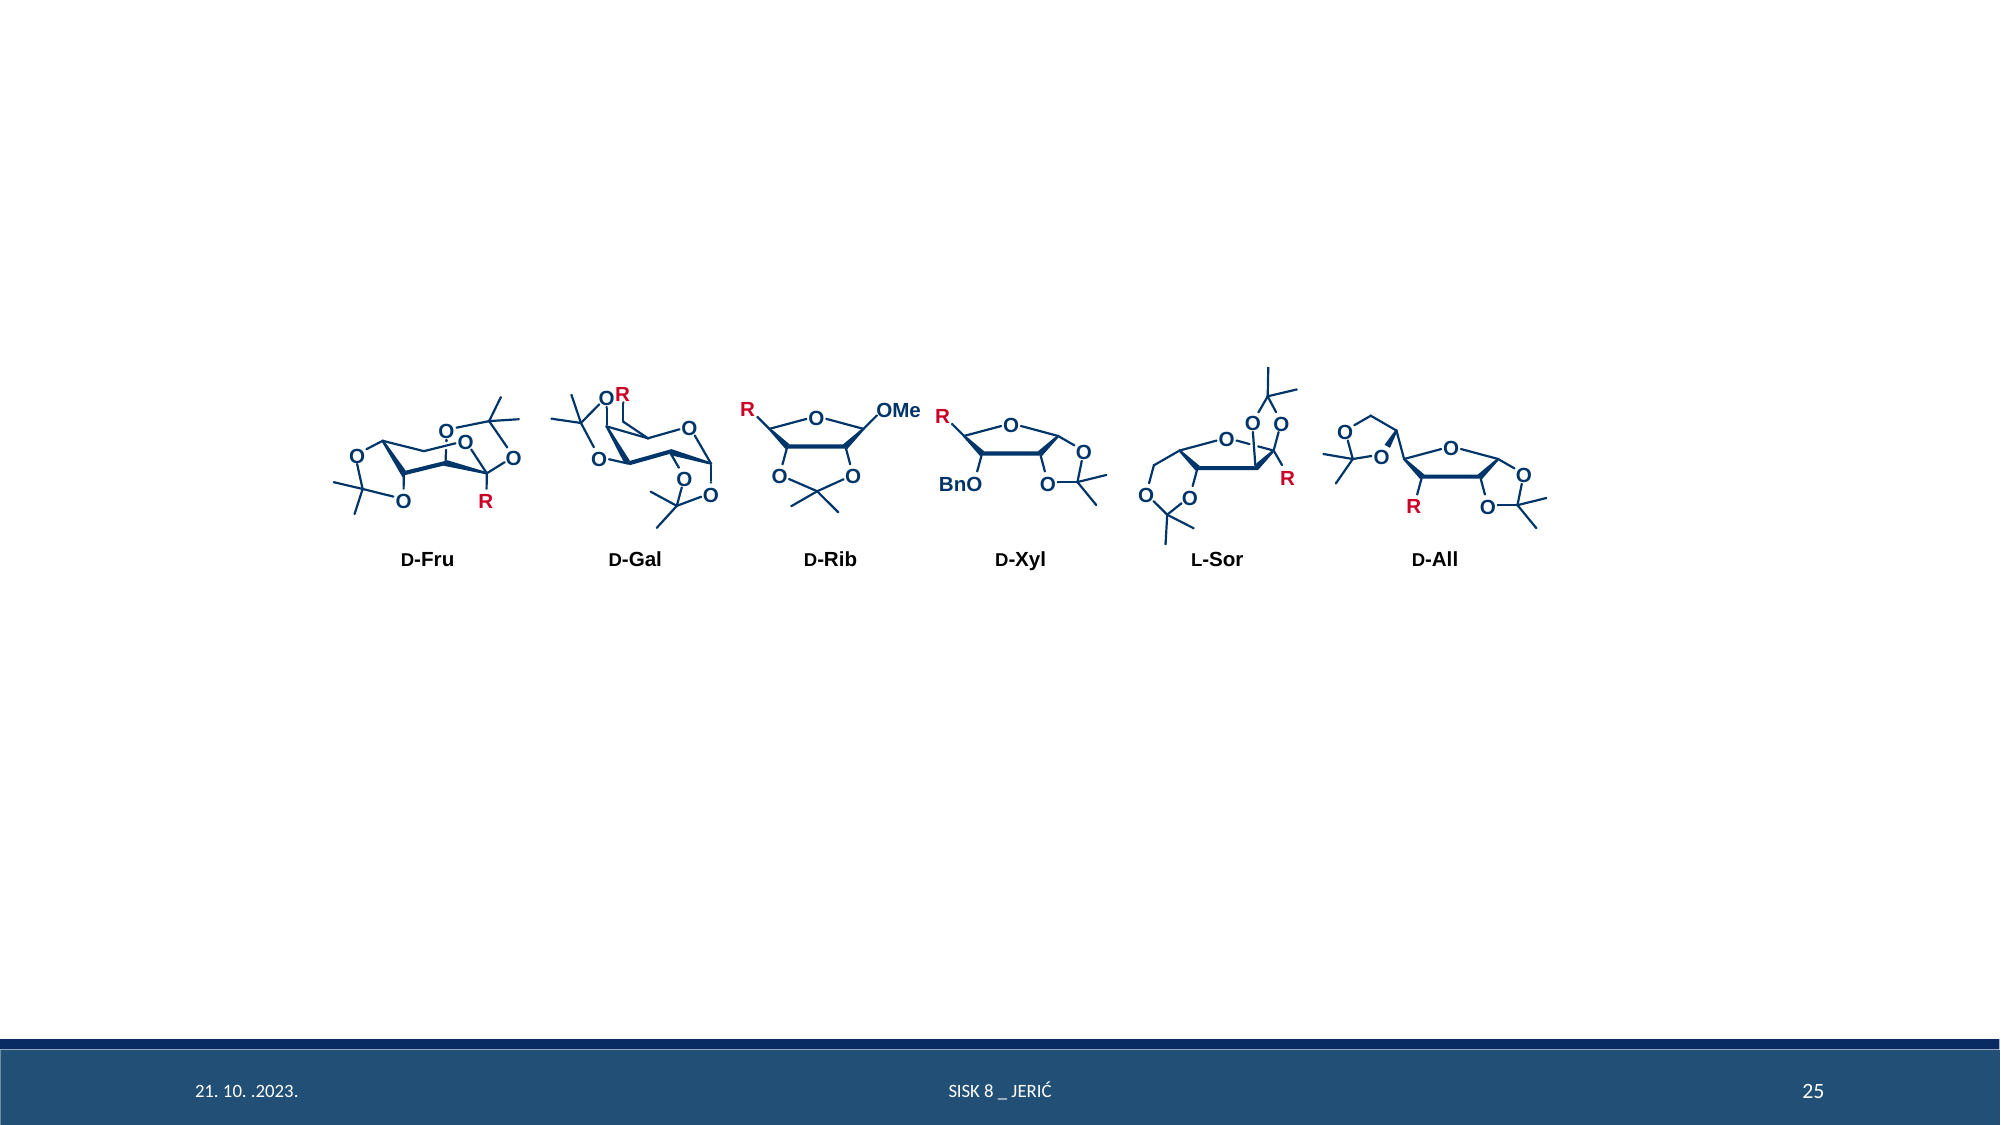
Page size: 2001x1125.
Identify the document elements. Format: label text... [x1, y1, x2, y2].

slide_number 25 [1624, 1059, 1840, 1120]
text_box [331, 366, 1567, 582]
slide_number 21. 10. .2023. [180, 1059, 586, 1120]
footer SISK 8 _ Jerić [604, 1059, 1396, 1120]
